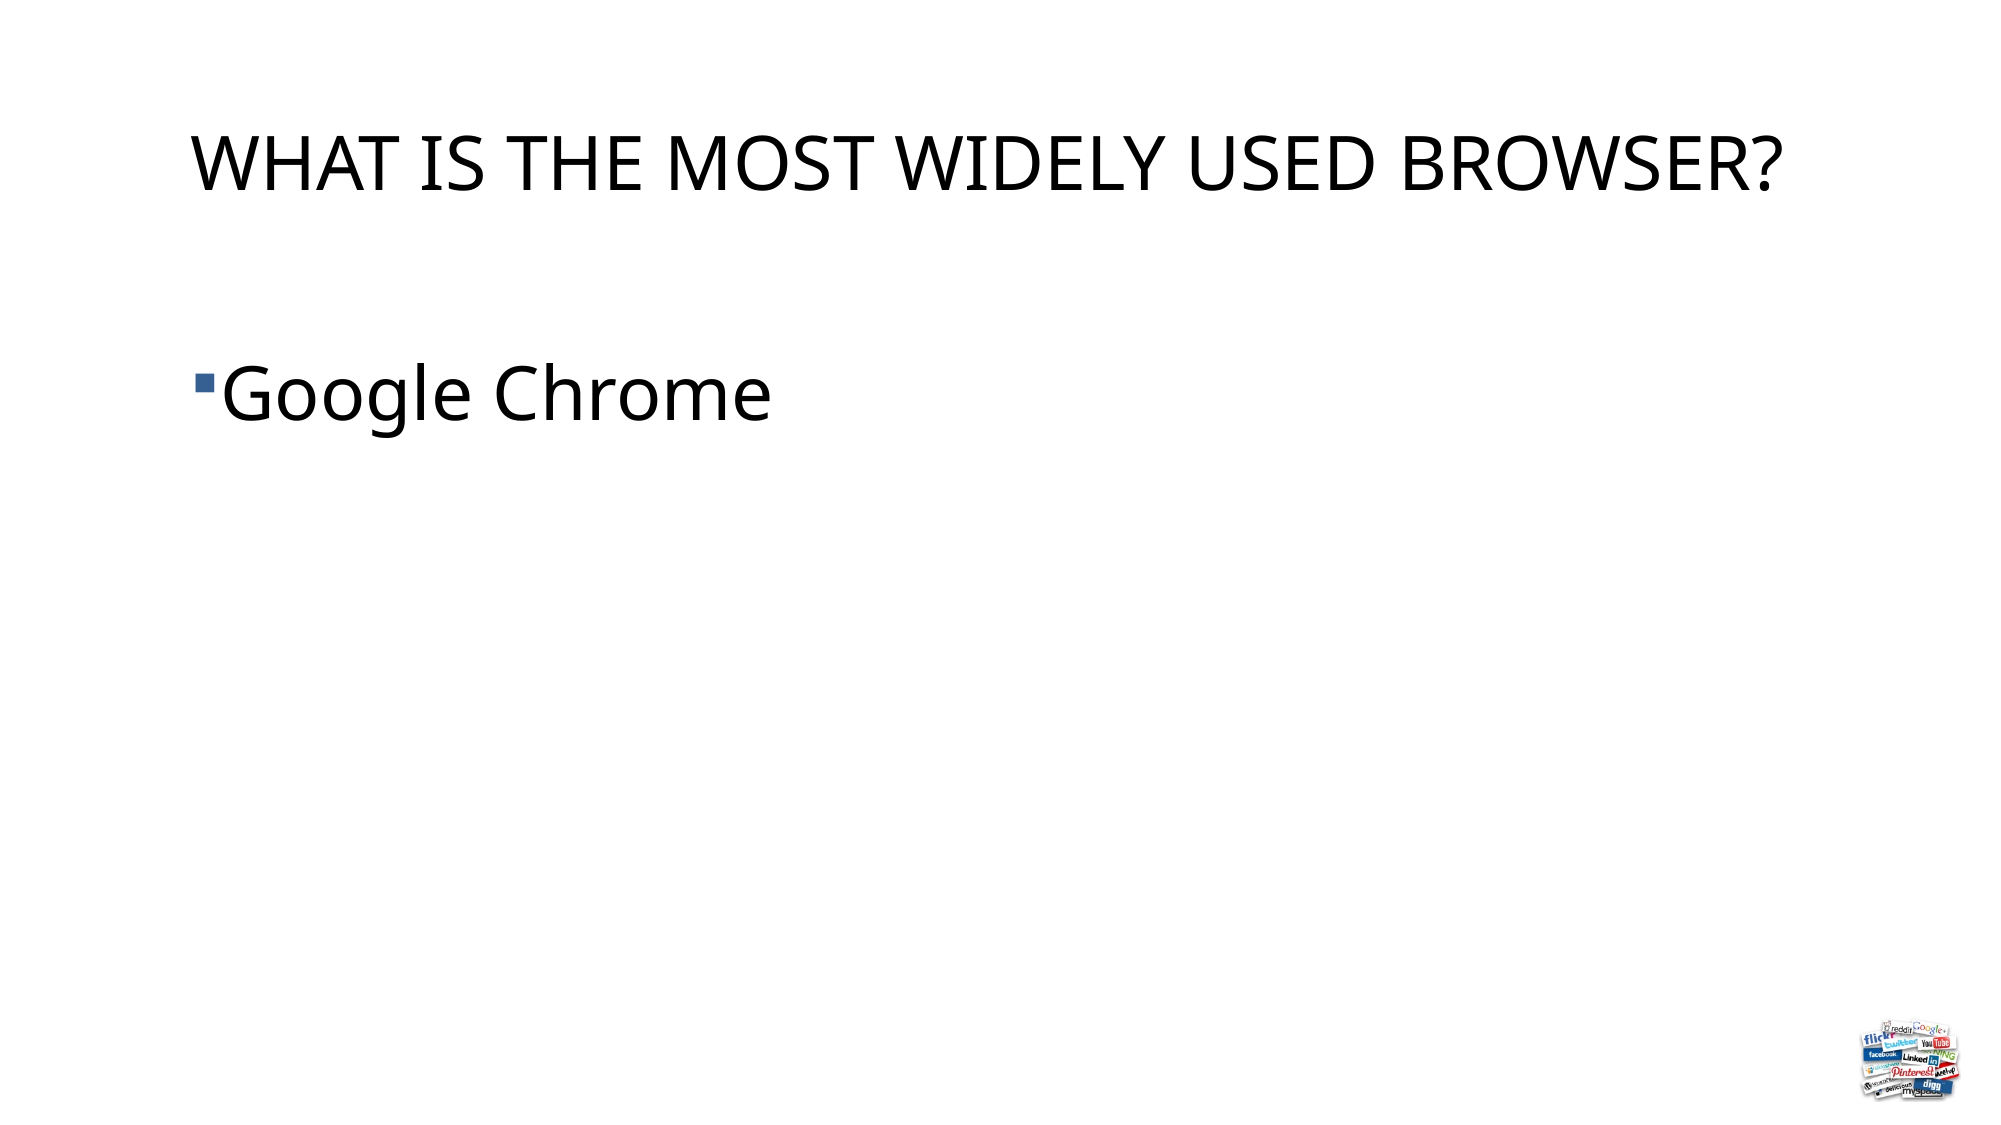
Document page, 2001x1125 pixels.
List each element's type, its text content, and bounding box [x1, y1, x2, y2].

picture [1859, 1016, 1961, 1102]
title What is the most widely used browser? [175, 79, 1826, 344]
list Google Chrome [175, 348, 1826, 1013]
